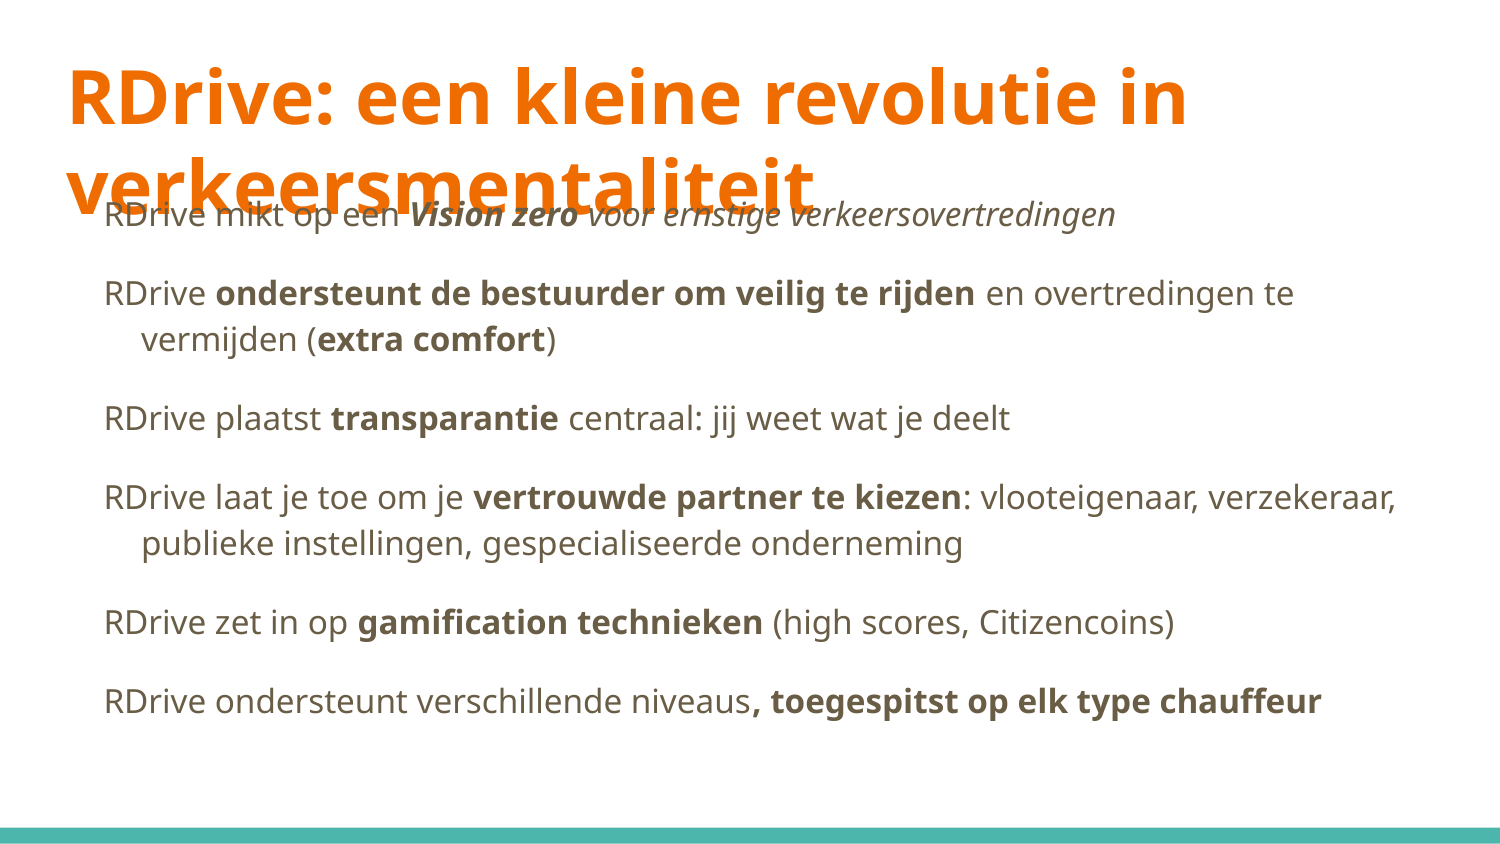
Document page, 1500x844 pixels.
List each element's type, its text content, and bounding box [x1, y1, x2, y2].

title RDrive: een kleine revolutie in verkeersmentaliteit [51, 34, 1449, 151]
list RDrive mikt op een Vision zero voor ernstige verkeersovertredingen RDrive ondersteunt de bestuurder om veilig te rijden en overtredingen te vermijden (extra comfort) RDrive plaatst transparantie centraal: jij weet wat je deelt RDrive laat je toe om je vertrouwde partner te kiezen: vlooteigenaar, verzekeraar, publieke instellingen, gespecialiseerde onderneming RDrive zet in op gamification technieken (high scores, Citizencoins) RDrive ondersteunt verschillende niveaus, toegespitst op elk type chauffeur [51, 171, 1449, 747]
